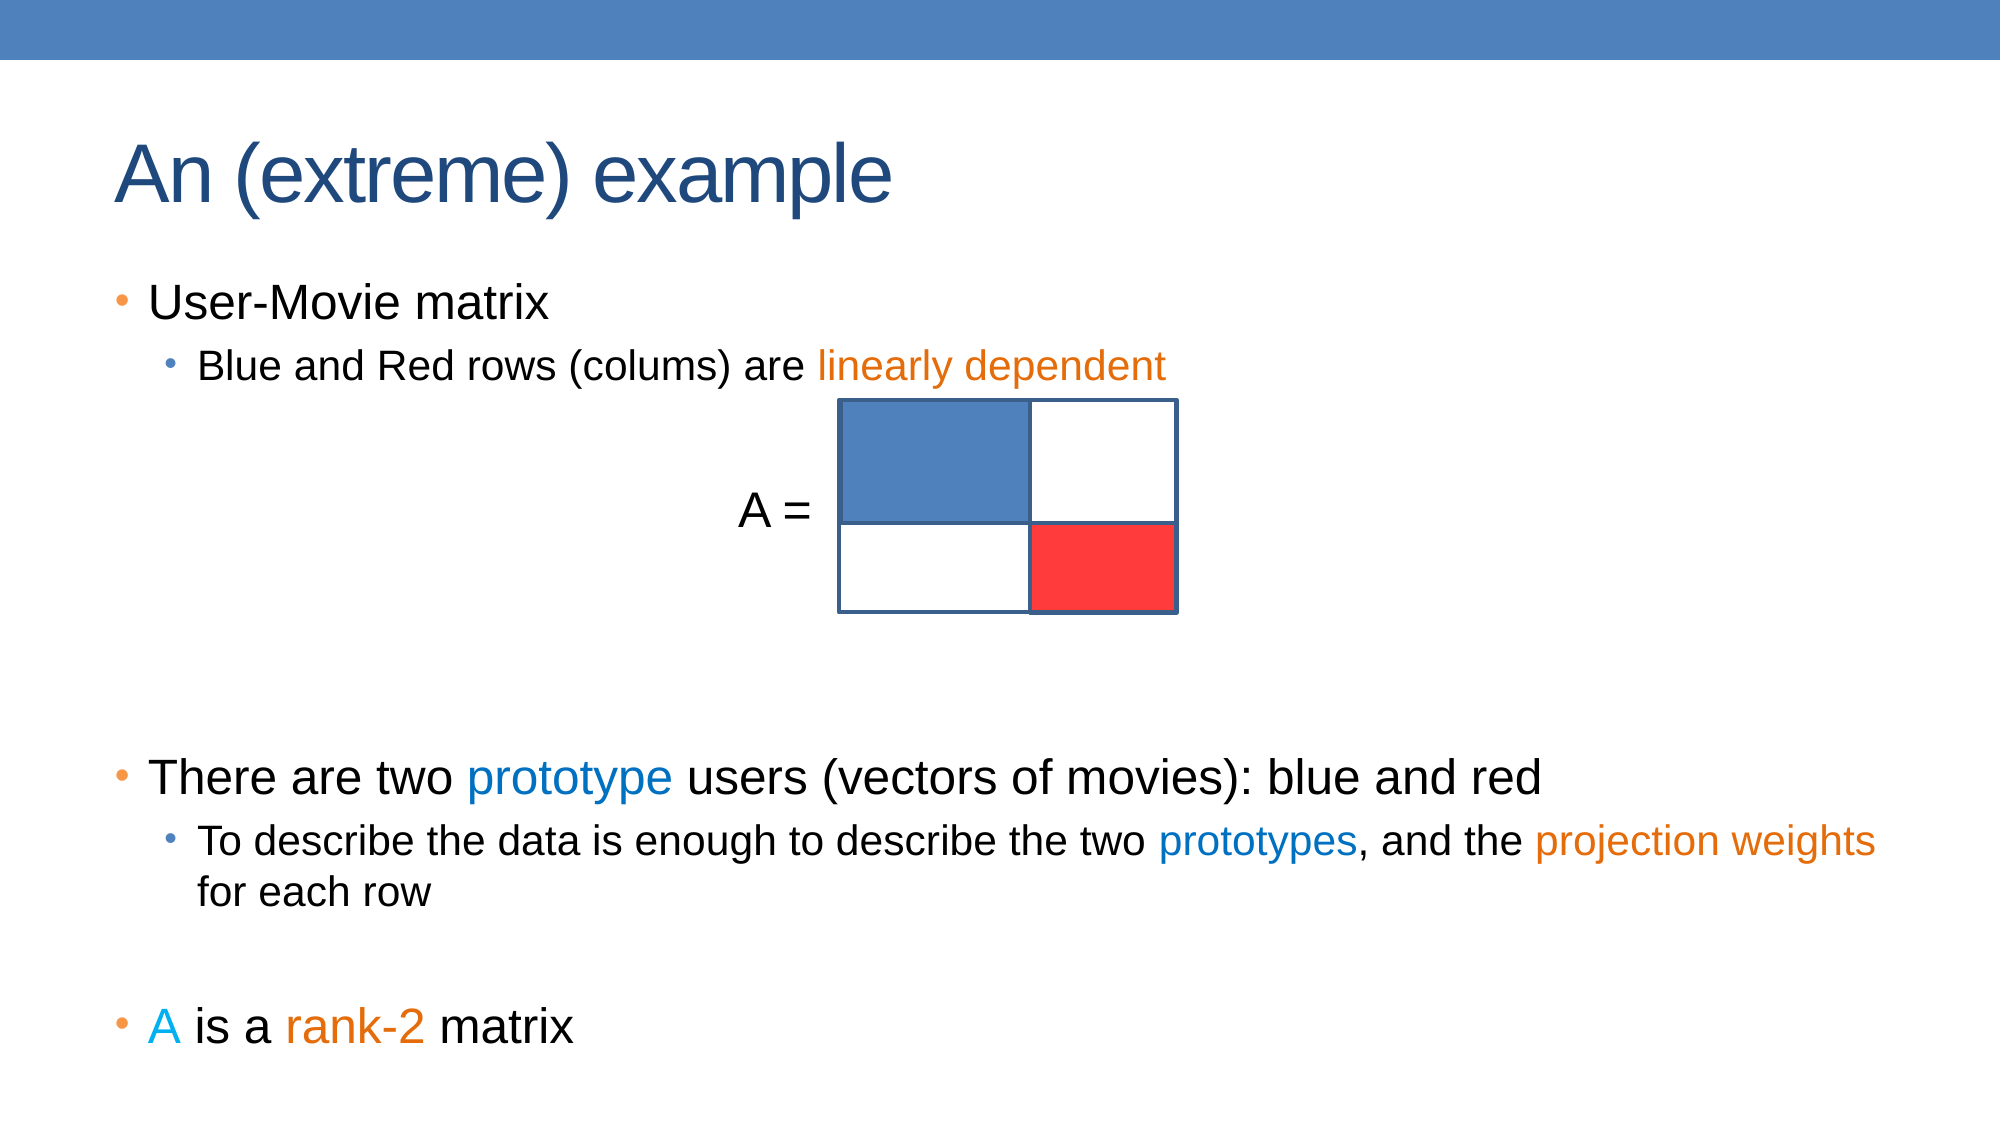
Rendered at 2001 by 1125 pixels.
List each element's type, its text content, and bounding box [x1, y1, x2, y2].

title An (extreme) example [99, 87, 1900, 250]
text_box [838, 399, 1177, 613]
text_box A = [723, 461, 836, 546]
